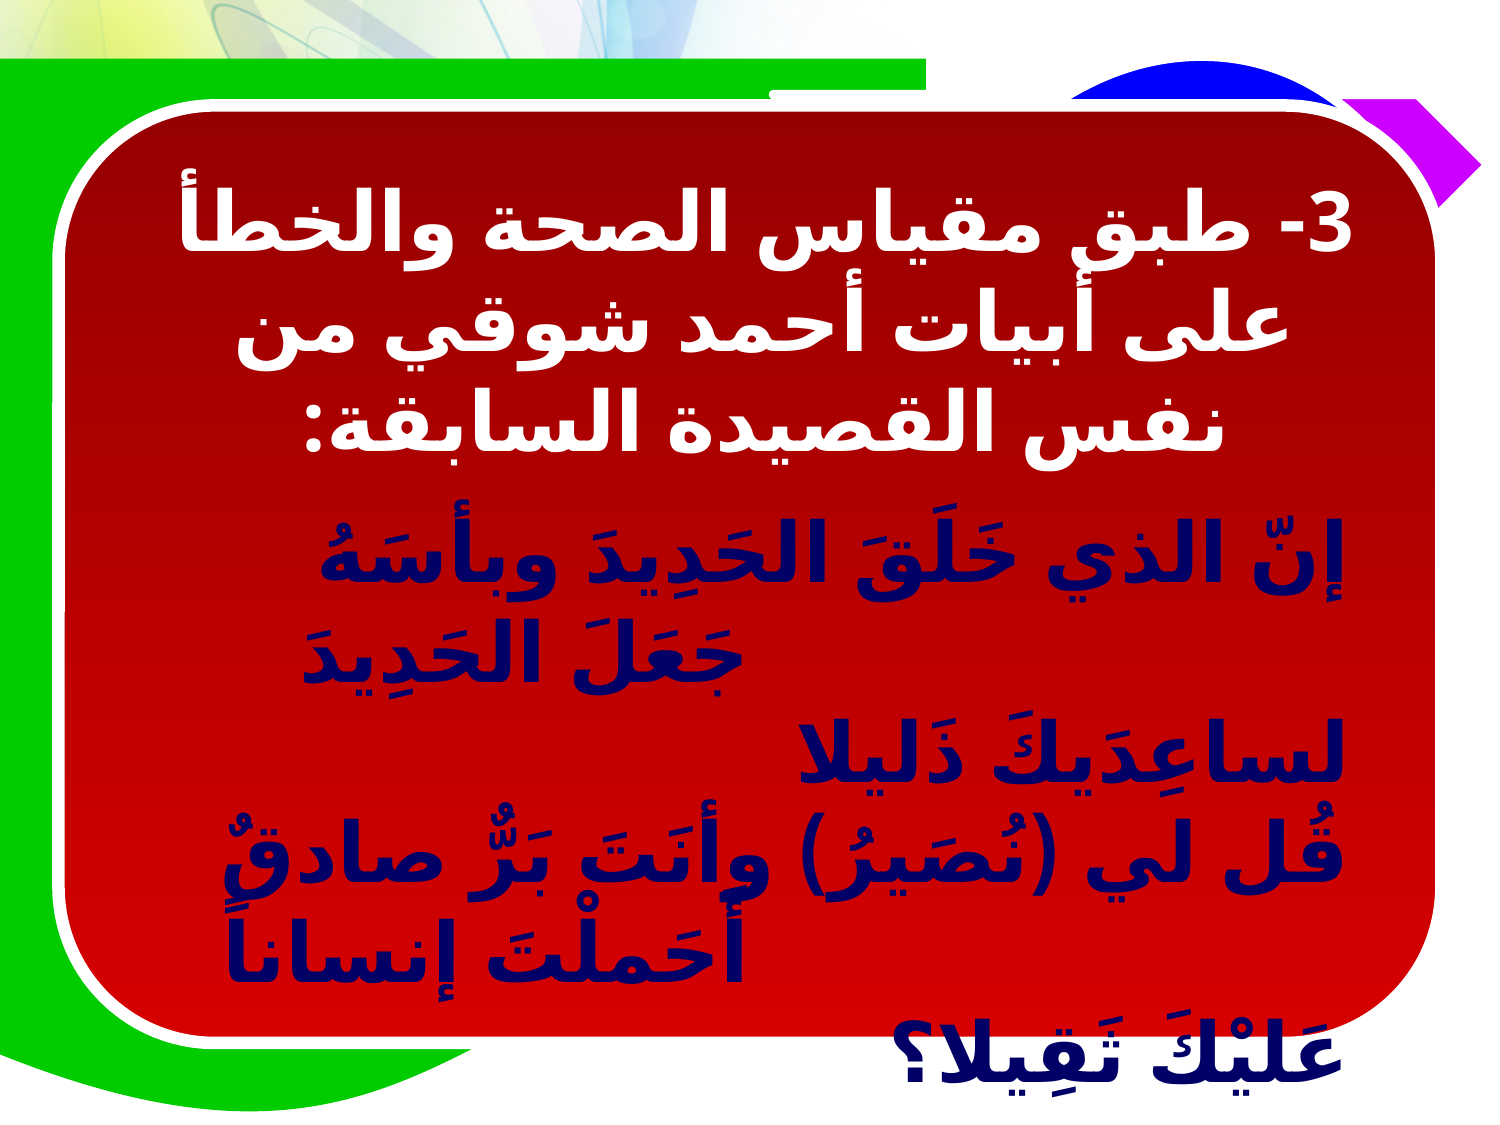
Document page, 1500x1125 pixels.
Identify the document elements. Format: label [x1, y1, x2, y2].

text_box [0, 58, 1489, 1125]
picture [0, 0, 1500, 1125]
